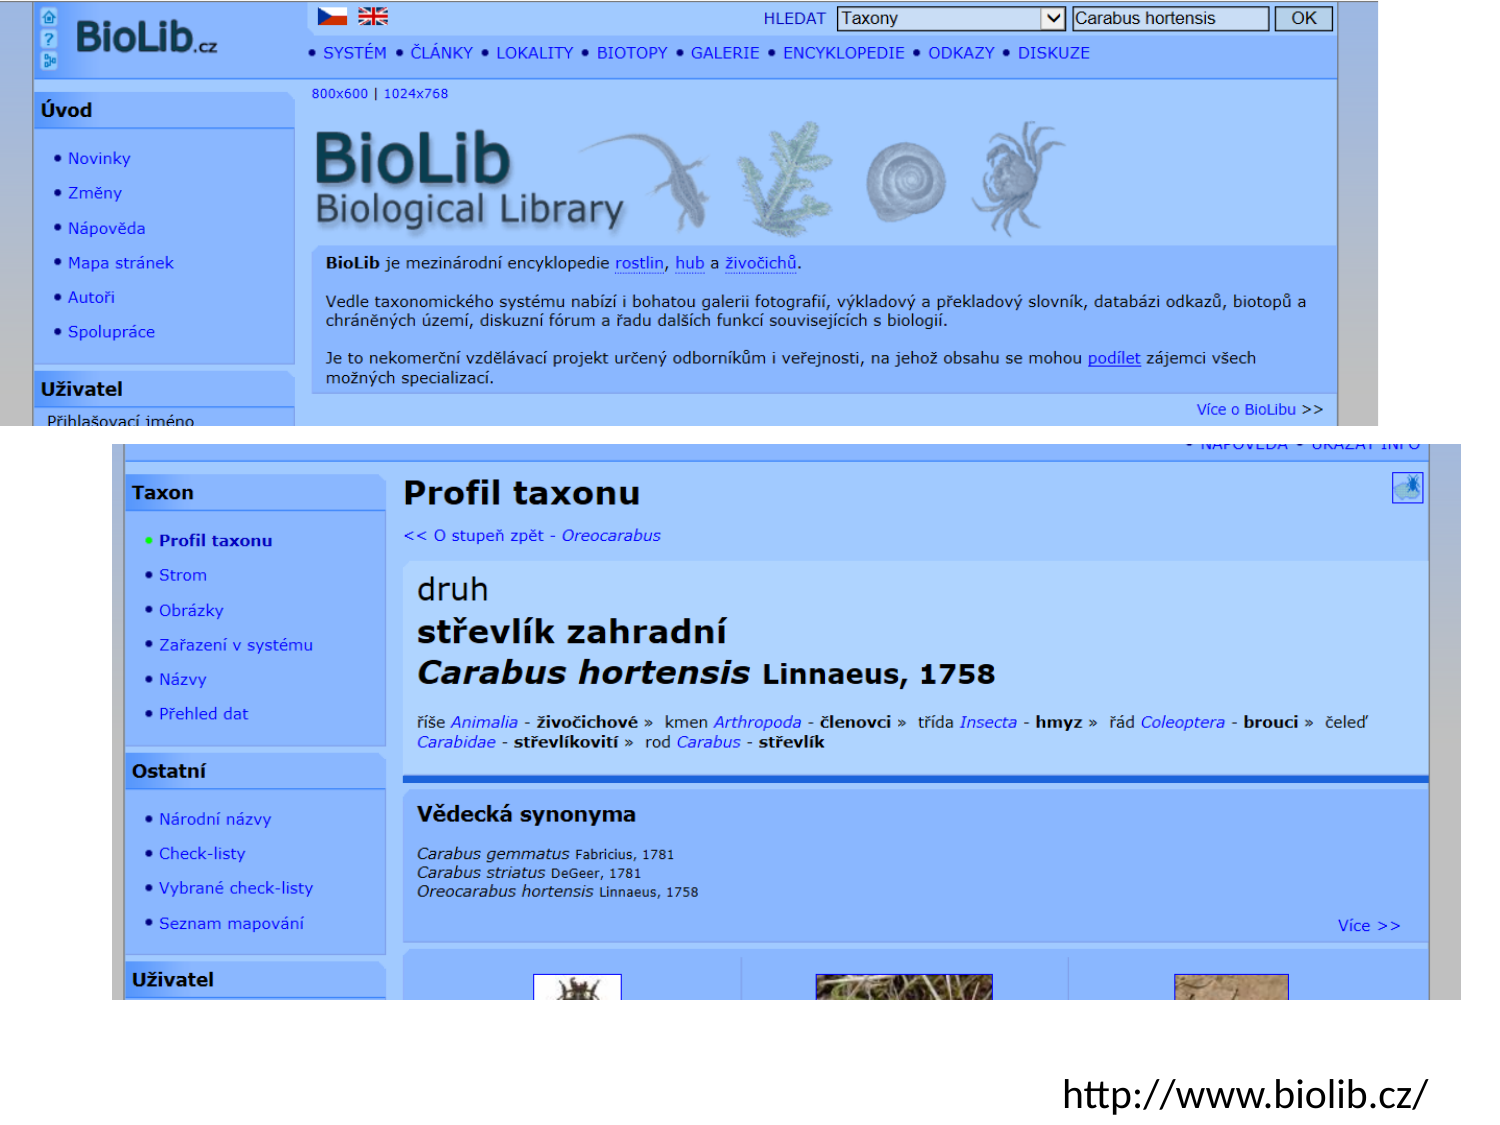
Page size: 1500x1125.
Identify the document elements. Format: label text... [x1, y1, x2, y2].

picture [0, 0, 1379, 426]
picture [111, 444, 1461, 1000]
text_box http://www.biolib.cz/ [1047, 1059, 1444, 1125]
